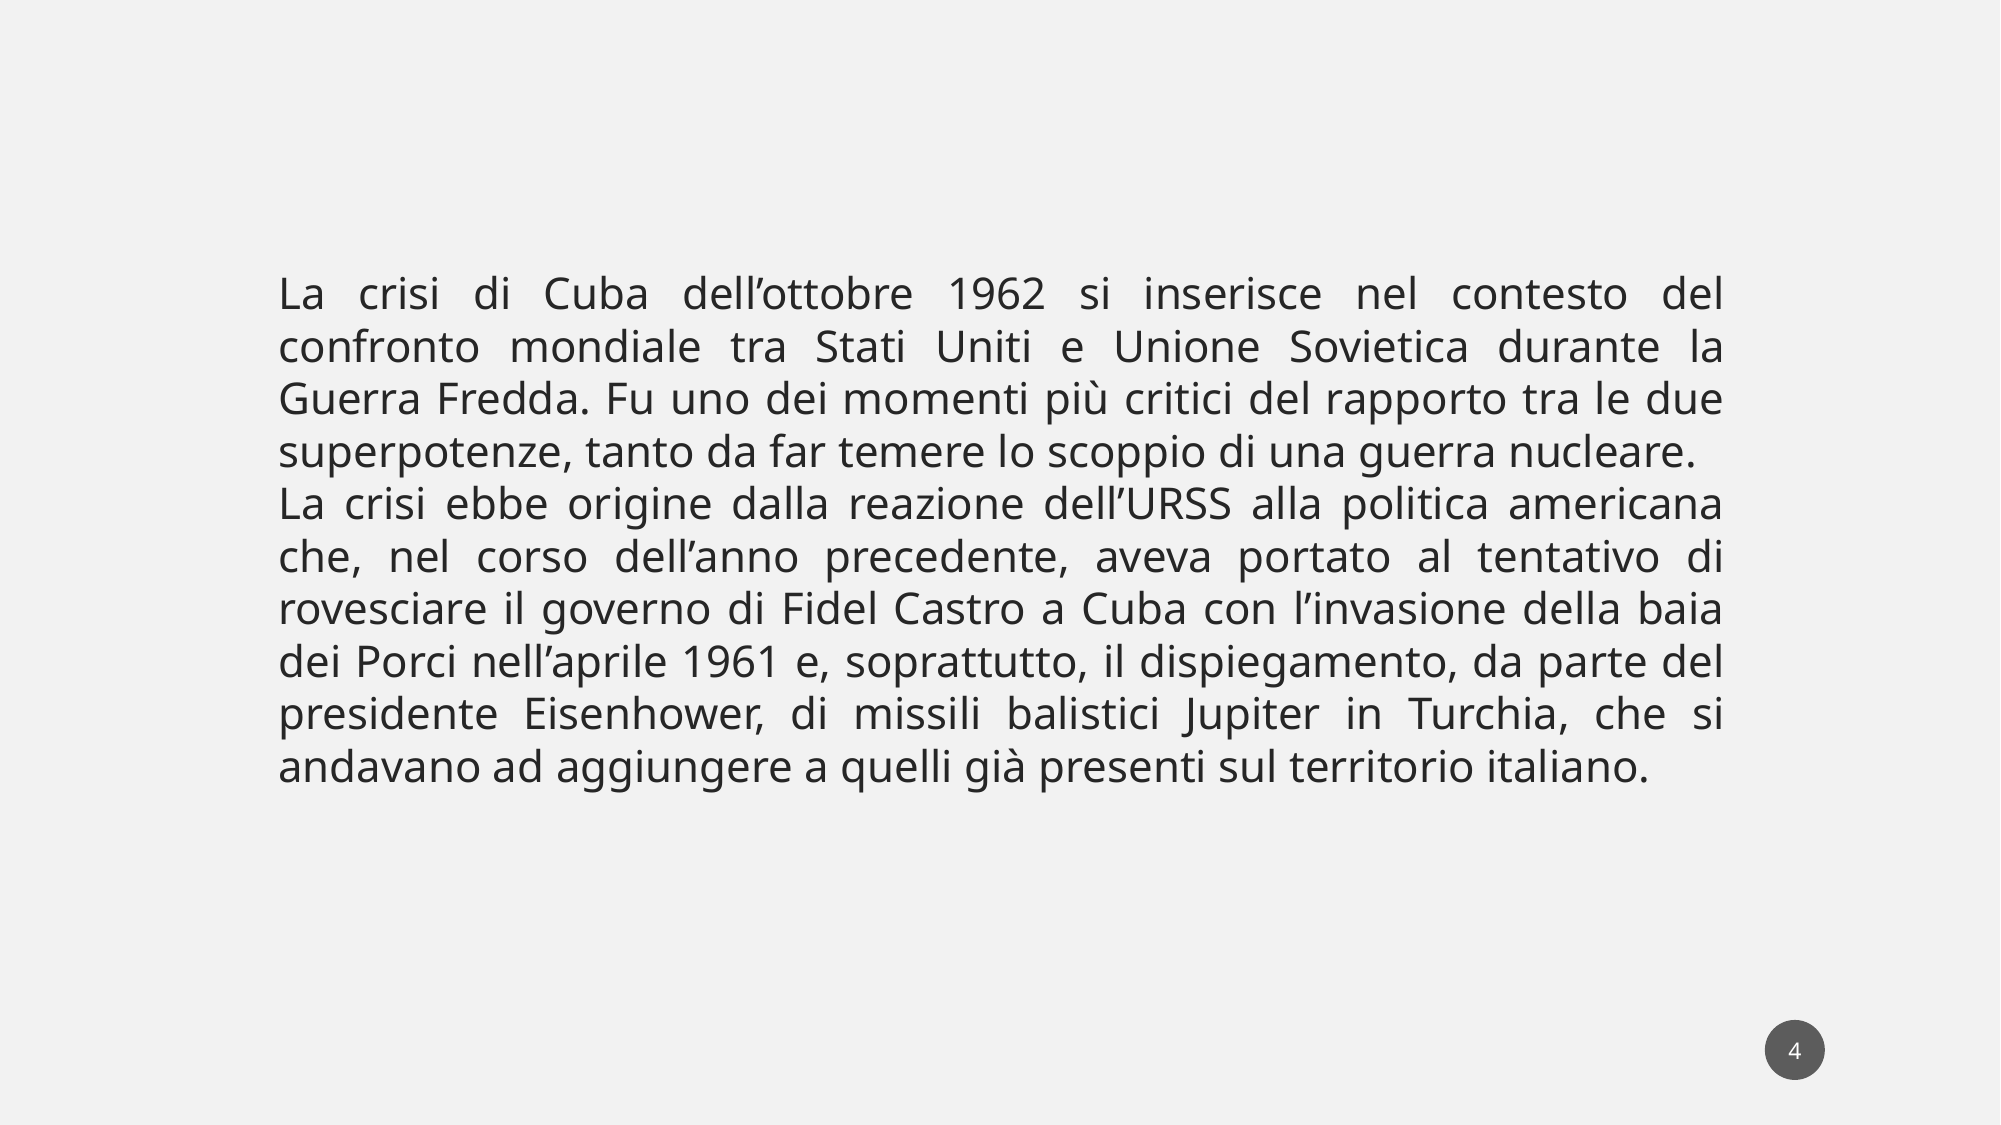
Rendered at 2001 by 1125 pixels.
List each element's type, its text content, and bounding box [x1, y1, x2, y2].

slide_number 4 [1764, 1019, 1825, 1080]
list La crisi di Cuba dell’ottobre 1962 si inserisce nel contesto del confronto mondiale tra Stati Uniti e Unione Sovietica durante la Guerra Fredda. Fu uno dei momenti più critici del rapporto tra le due superpotenze, tanto da far temere lo scoppio di una guerra nucleare. La crisi ebbe origine dalla reazione dell’URSS alla politica americana che, nel corso dell’anno precedente, aveva portato al tentativo di rovesciare il governo di Fidel Castro a Cuba con l’invasione della baia dei Porci nell’aprile 1961 e, soprattutto, il dispiegamento, da parte del presidente Eisenhower, di missili balistici Jupiter in Turchia, che si andavano ad aggiungere a quelli già presenti sul territorio italiano. [263, 94, 1741, 1005]
